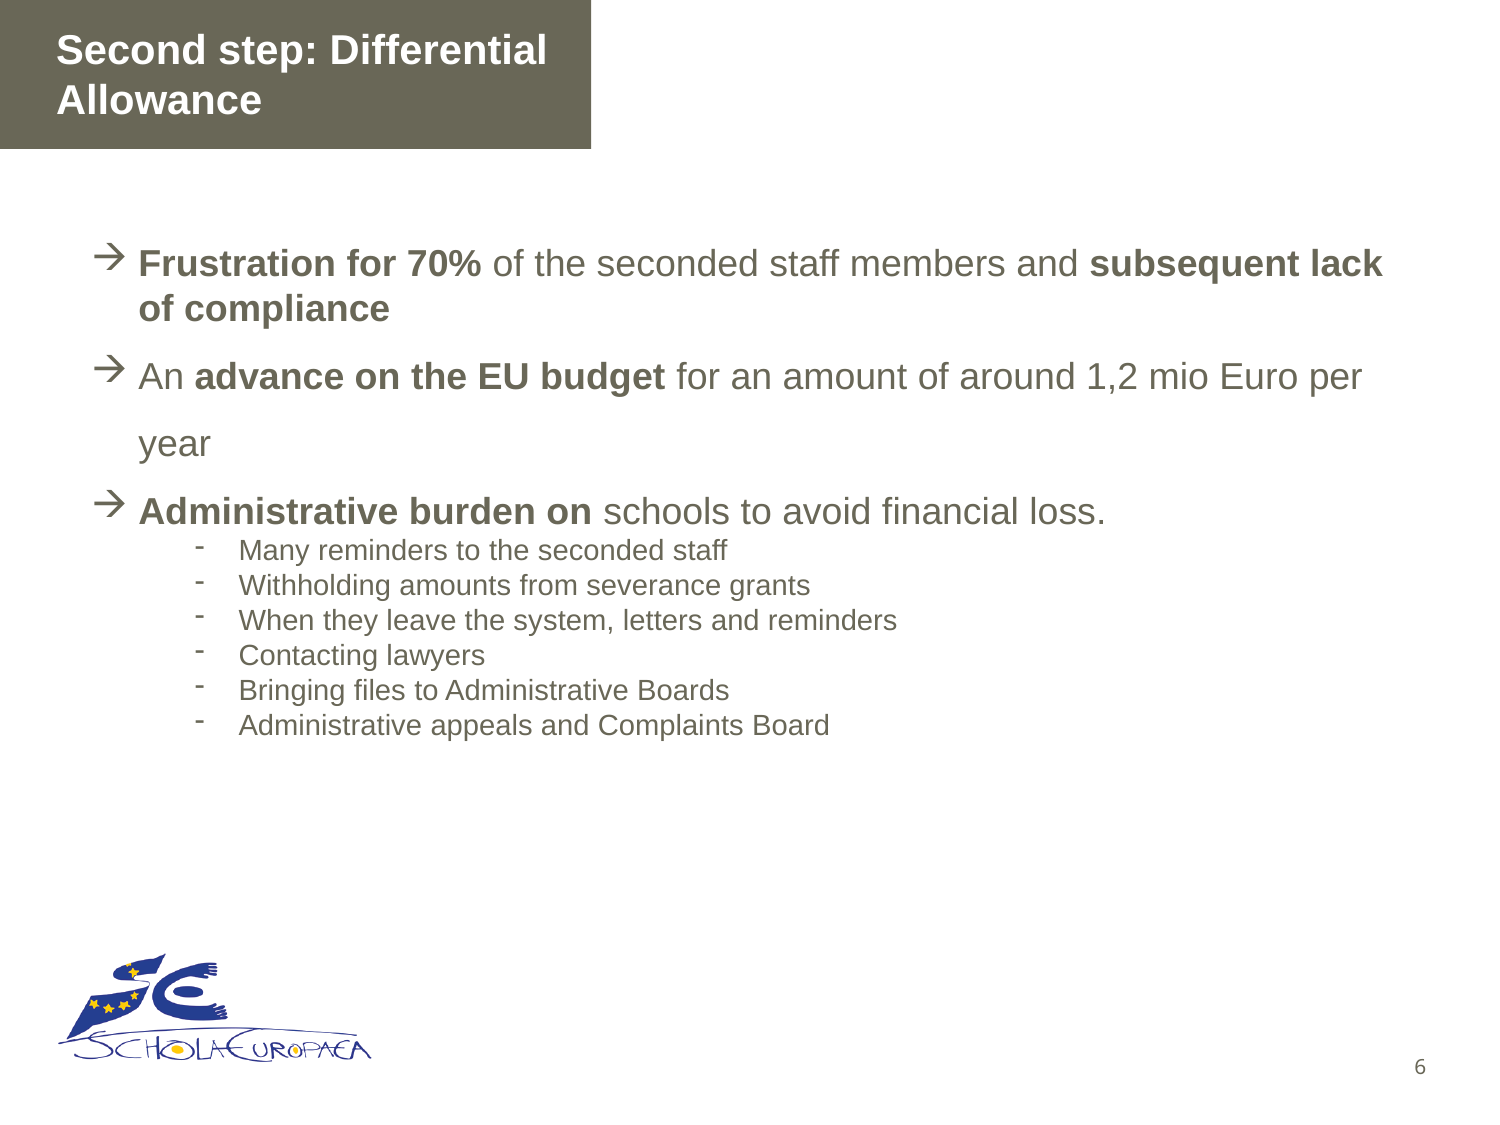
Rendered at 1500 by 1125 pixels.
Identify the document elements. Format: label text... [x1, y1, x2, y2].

title Second step: Differential Allowance [41, 13, 579, 131]
subtitle Frustration for 70% of the seconded staff members and subsequent lack of compliance An advance on the EU budget for an amount of around 1,2 mio Euro per year Administrative burden on schools to avoid financial loss. Many reminders to the seconded staff Withholding amounts from severance grants When they leave the system, letters and reminders Contacting lawyers Bringing files to Administrative Boards Administrative appeals and Complaints Board [76, 231, 1436, 1047]
text_box 6 [1399, 1046, 1447, 1090]
picture [53, 952, 376, 1063]
